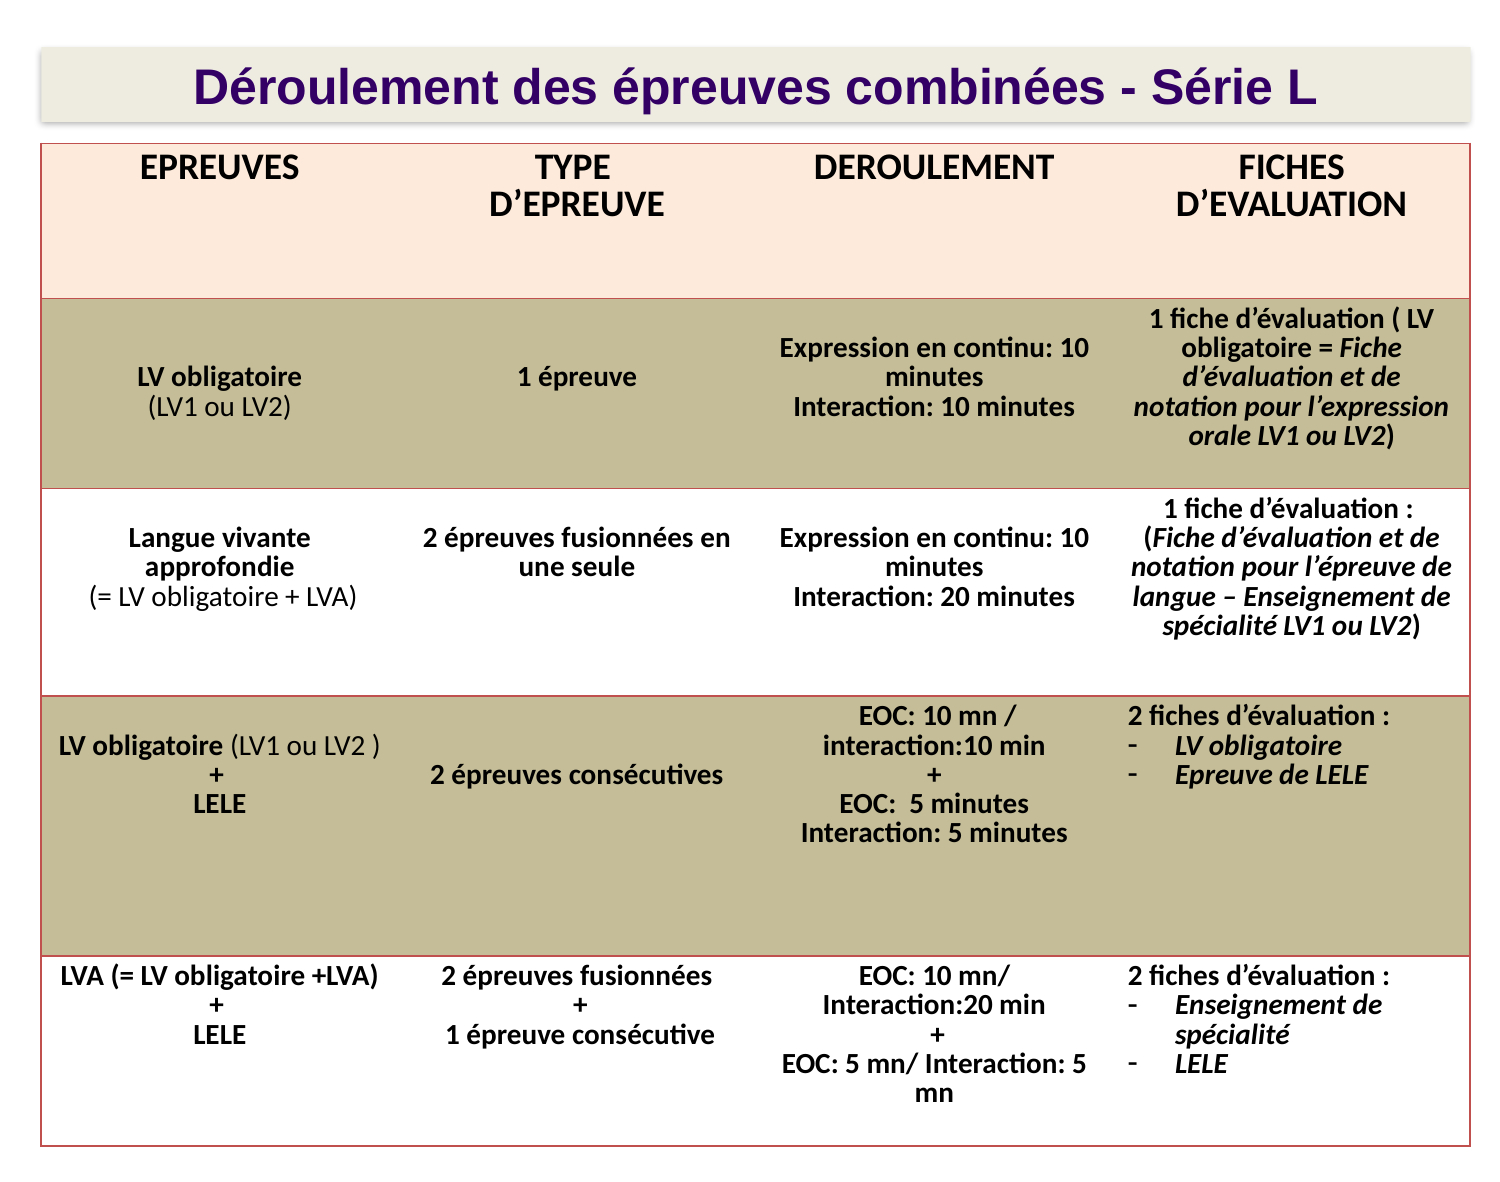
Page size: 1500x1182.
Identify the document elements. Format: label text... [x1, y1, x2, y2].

table_header DEROULEMENT [756, 144, 1113, 298]
text_box Déroulement des épreuves combinées - Série L [41, 47, 1471, 122]
table_cell LV obligatoire (LV1 ou LV2 ) + LELE [42, 697, 398, 955]
table_cell 2 épreuves consécutives [398, 697, 756, 955]
table_cell 2 épreuves fusionnées en une seule [398, 489, 756, 695]
table_cell 2 fiches d’évaluation : Enseignement de spécialité LELE [1113, 957, 1469, 1145]
table_cell 2 fiches d’évaluation : LV obligatoire Epreuve de LELE [1113, 697, 1469, 955]
table_cell EOC: 10 mn/ Interaction:20 min + EOC: 5 mn/ Interaction: 5 mn [756, 957, 1113, 1145]
slide_number 20 [1074, 1147, 1425, 1158]
table_cell LV obligatoire (LV1 ou LV2) [42, 299, 398, 488]
table_cell 1 épreuve [398, 299, 756, 488]
table_cell LVA (= LV obligatoire +LVA) + LELE [42, 957, 398, 1145]
table_cell 1 fiche d’évaluation : (Fiche d’évaluation et de notation pour l’épreuve de langue – Enseignement de spécialité LV1 ou LV2) [1113, 489, 1469, 695]
table_header TYPE D’EPREUVE [398, 144, 756, 298]
table_cell 2 épreuves fusionnées + 1 épreuve consécutive [398, 957, 756, 1145]
table_cell Expression en continu: 10 minutes Interaction: 20 minutes [756, 489, 1113, 695]
table_header FICHES D’EVALUATION [1113, 144, 1469, 298]
table_cell 1 fiche d’évaluation ( LV obligatoire = Fiche d’évaluation et de notation pour l’expression orale LV1 ou LV2) [1113, 299, 1469, 488]
table_cell EOC: 10 mn / interaction:10 min + EOC: 5 minutes Interaction: 5 minutes [756, 697, 1113, 955]
table_cell Expression en continu: 10 minutes Interaction: 10 minutes [756, 299, 1113, 488]
table_header EPREUVES [42, 144, 398, 298]
table_cell Langue vivante approfondie (= LV obligatoire + LVA) [42, 489, 398, 695]
